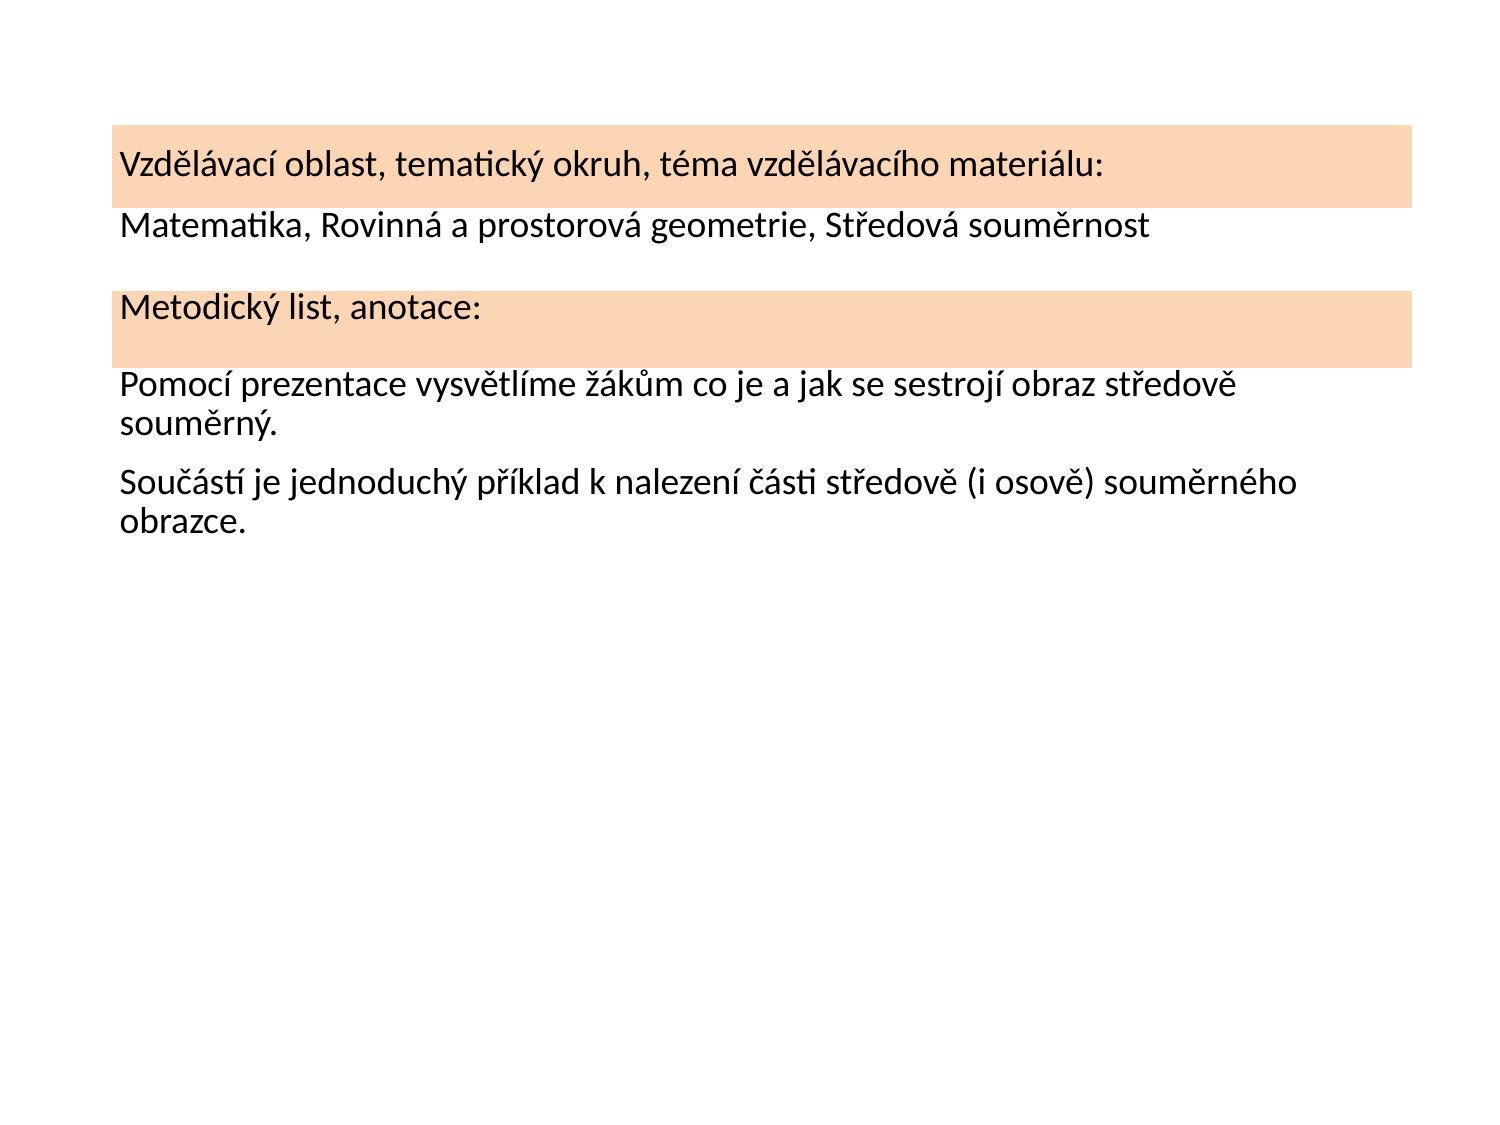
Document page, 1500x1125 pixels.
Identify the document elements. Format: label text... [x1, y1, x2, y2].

table_header Vzdělávací oblast, tematický okruh, téma vzdělávacího materiálu: [112, 125, 1412, 208]
table_cell Metodický list, anotace: [112, 291, 1412, 368]
table_cell Matematika, Rovinná a prostorová geometrie, Středová souměrnost [112, 208, 1412, 291]
table_cell Pomocí prezentace vysvětlíme žákům co je a jak se sestrojí obraz středově souměrný. Součástí je jednoduchý příklad k nalezení části středově (i osově) souměrného obrazce. [112, 368, 1412, 929]
